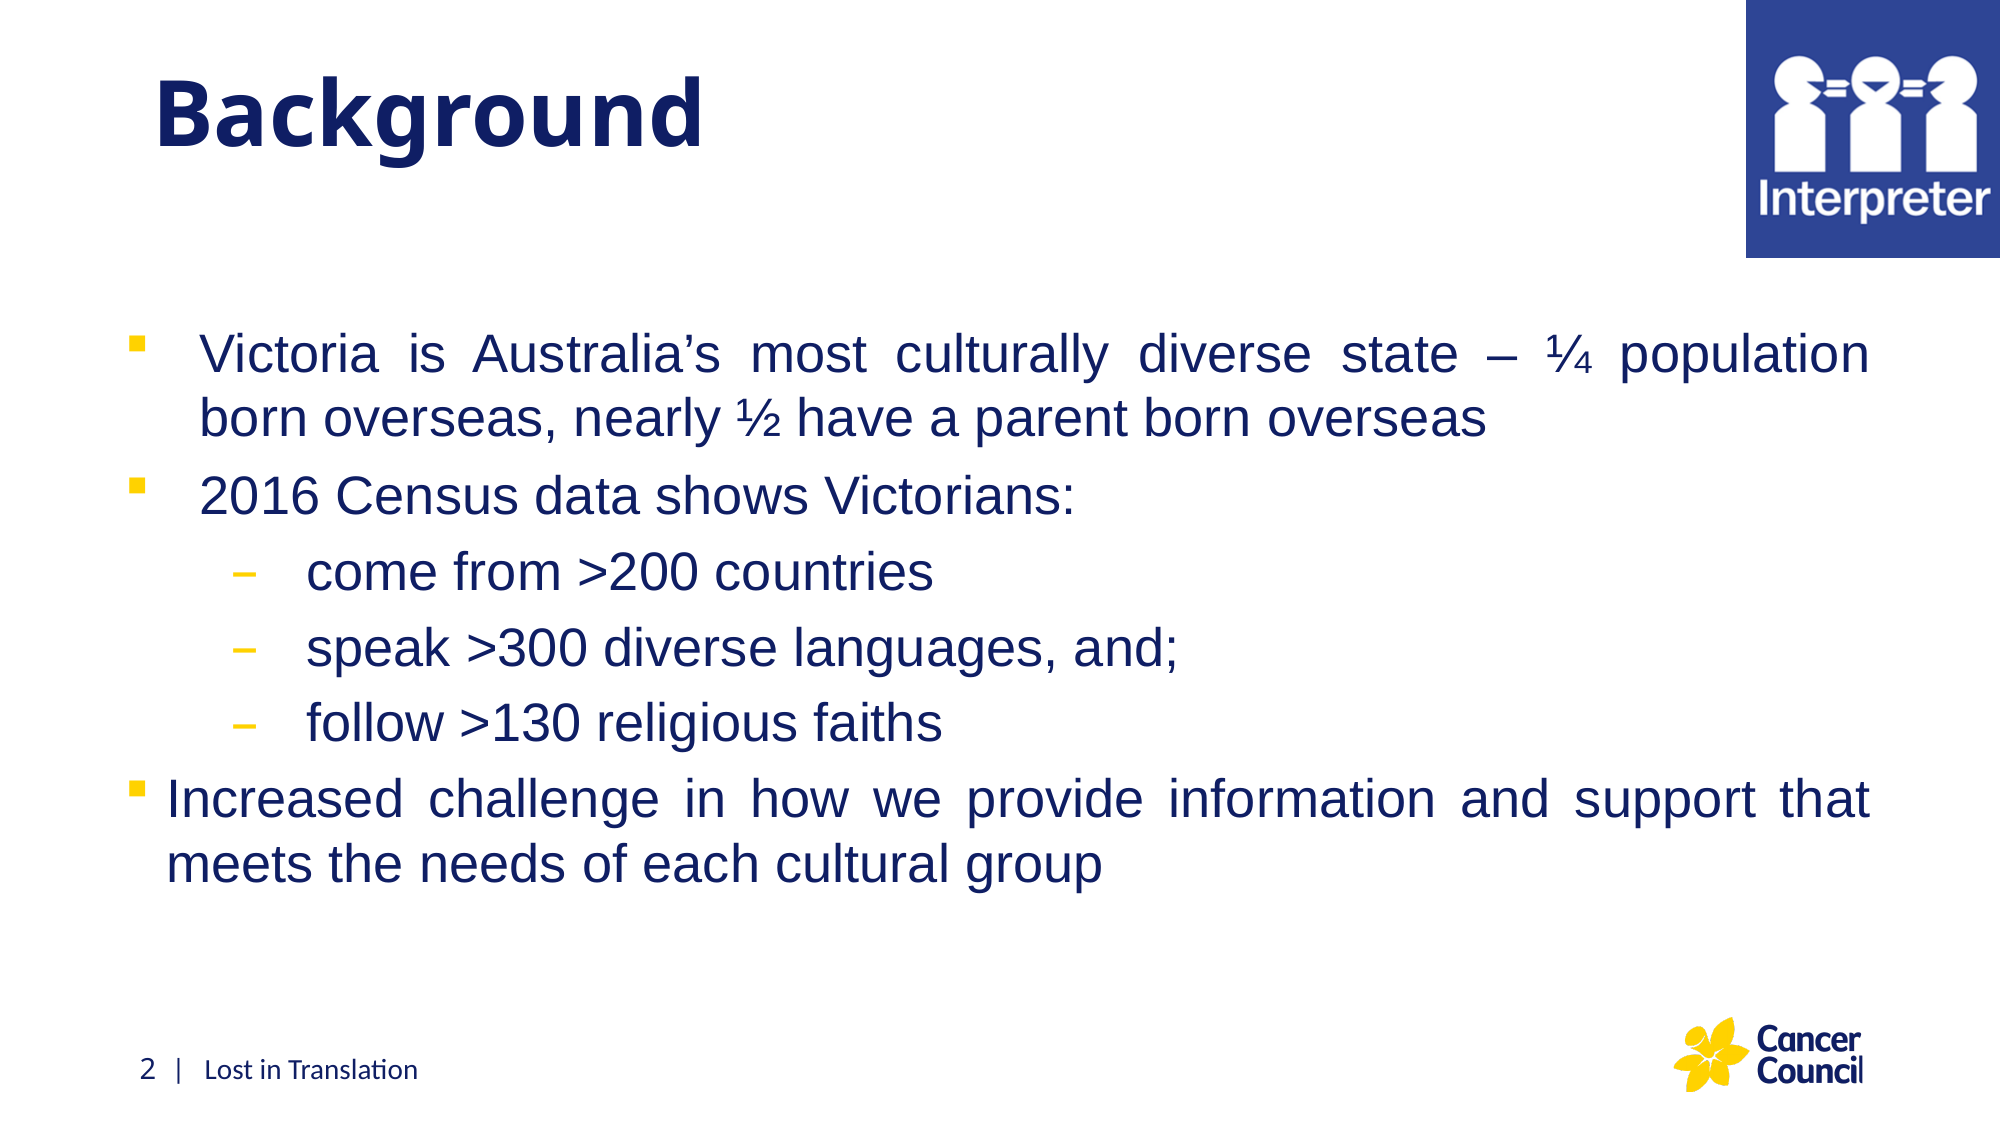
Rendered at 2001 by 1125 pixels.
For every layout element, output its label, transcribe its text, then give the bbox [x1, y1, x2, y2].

title Background [137, 59, 1863, 278]
slide_number 2 [124, 1042, 232, 1081]
text_box Victoria is Australia’s most culturally diverse state – ¼ population born overseas, nearly ½ have a parent born overseas 2016 Census data shows Victorians: come from >200 countries speak >300 diverse languages, and; follow >130 religious faiths Increased challenge in how we provide information and support that meets the needs of each cultural group [124, 317, 1873, 938]
picture [1746, 0, 2000, 258]
footer | Lost in Translation [232, 1042, 752, 1081]
